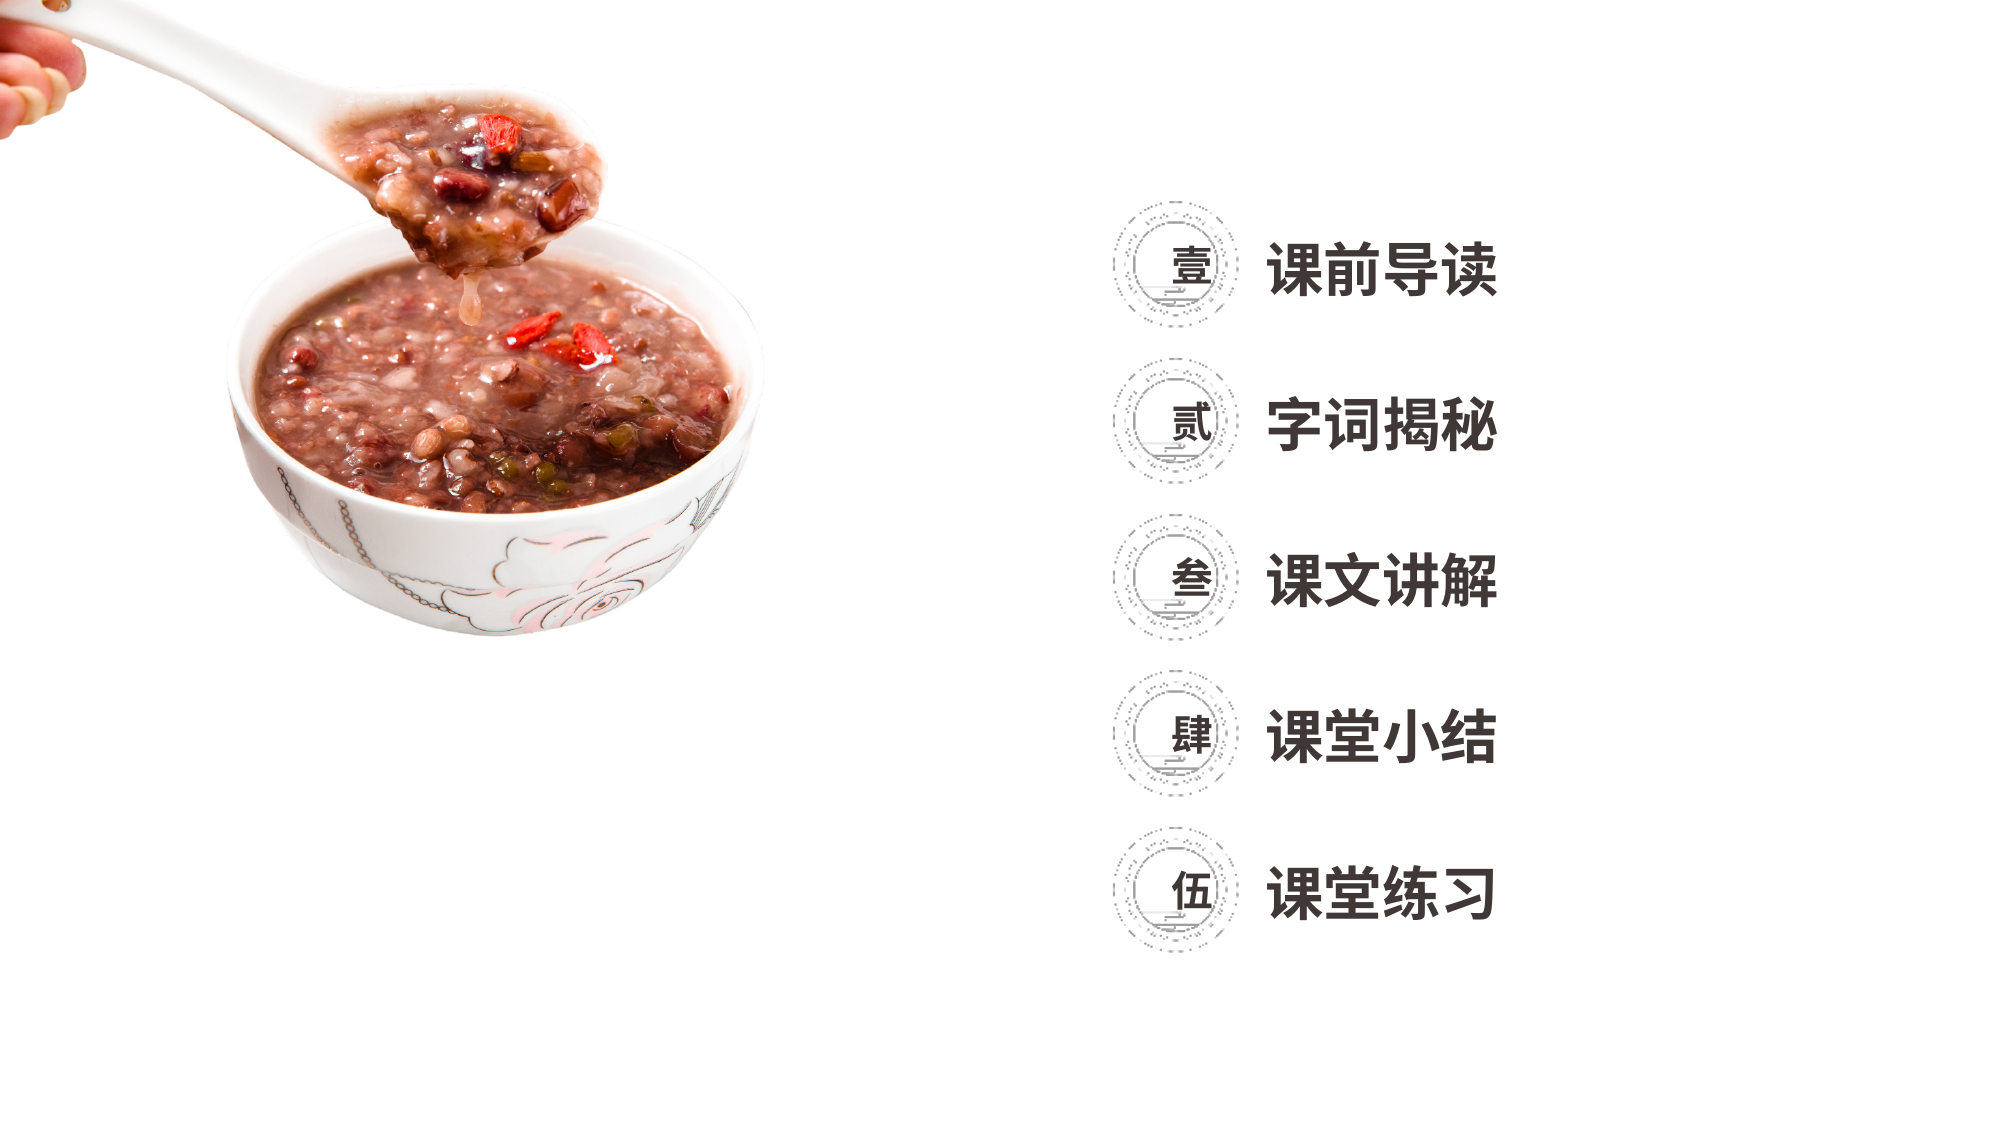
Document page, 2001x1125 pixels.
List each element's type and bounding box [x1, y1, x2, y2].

text_box [1101, 346, 1621, 496]
text_box [1101, 189, 1621, 340]
text_box [1101, 815, 1621, 966]
picture [0, 0, 966, 644]
text_box [1101, 502, 1621, 653]
text_box [1101, 658, 1621, 809]
